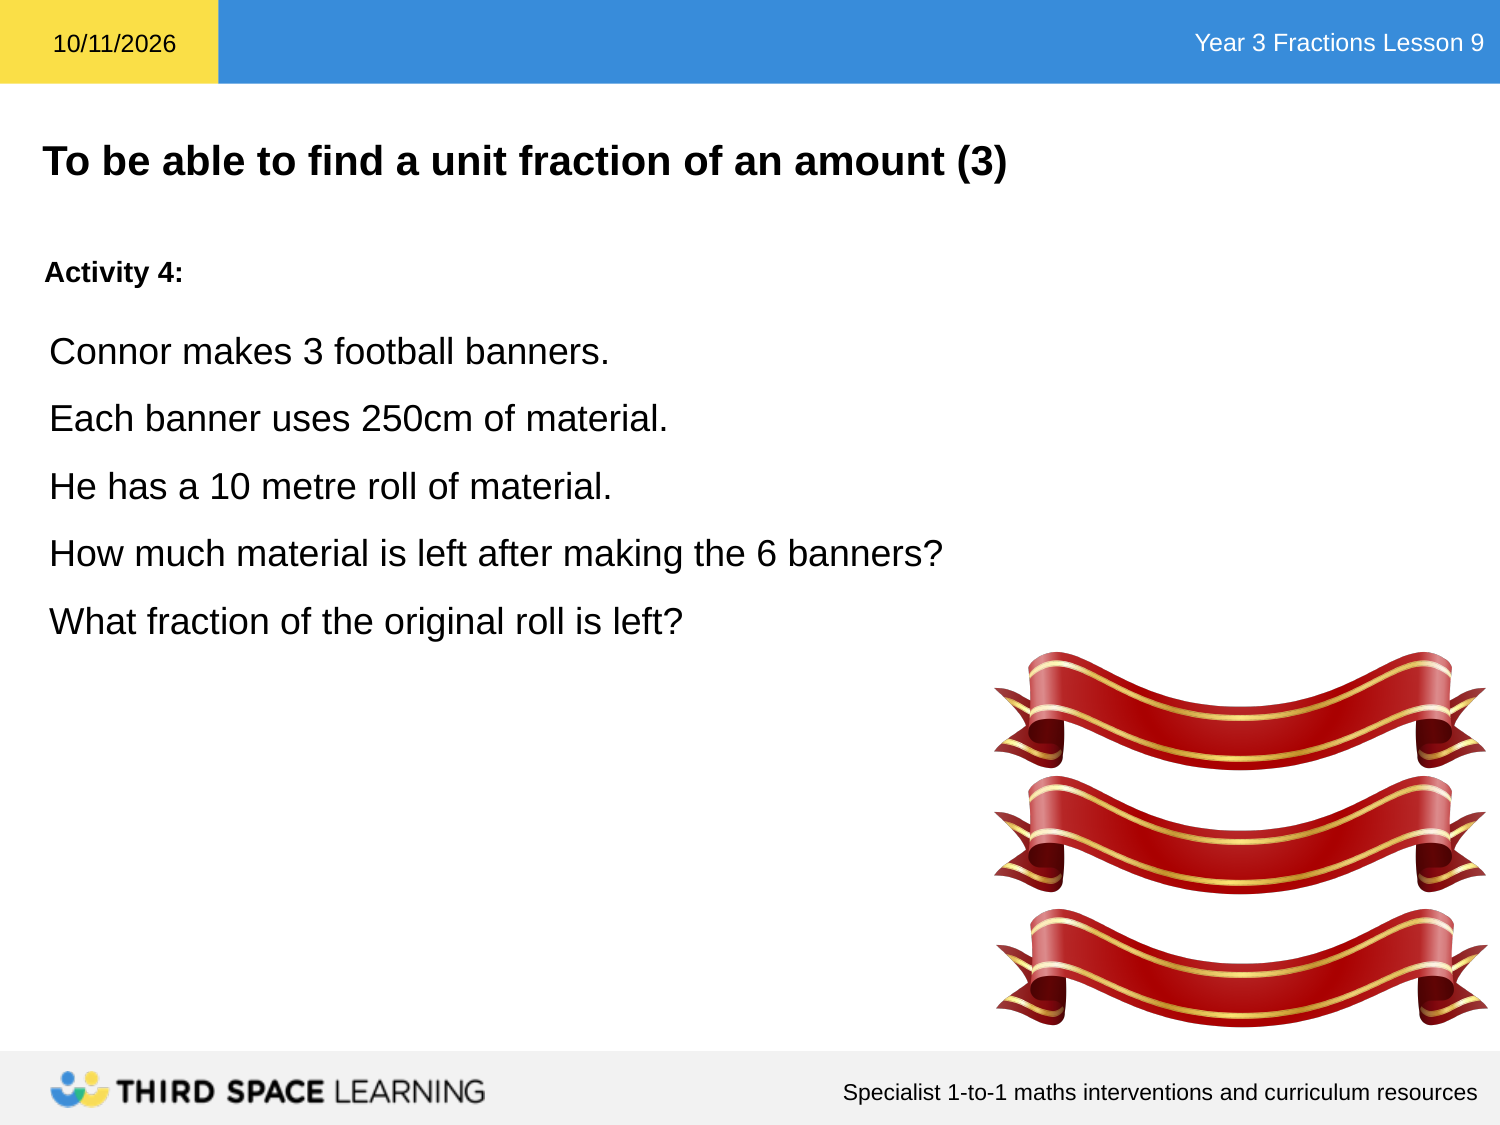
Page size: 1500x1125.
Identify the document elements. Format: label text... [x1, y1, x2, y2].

picture [50, 1071, 485, 1108]
picture [991, 904, 1488, 1033]
text_box Connor makes 3 football banners. Each banner uses 250cm of material. He has a 10 metre roll of material. How much material is left after making the 6 banners? What fraction of the original roll is left? [34, 296, 959, 649]
picture [989, 647, 1486, 899]
text_box Activity 4: [29, 246, 200, 296]
